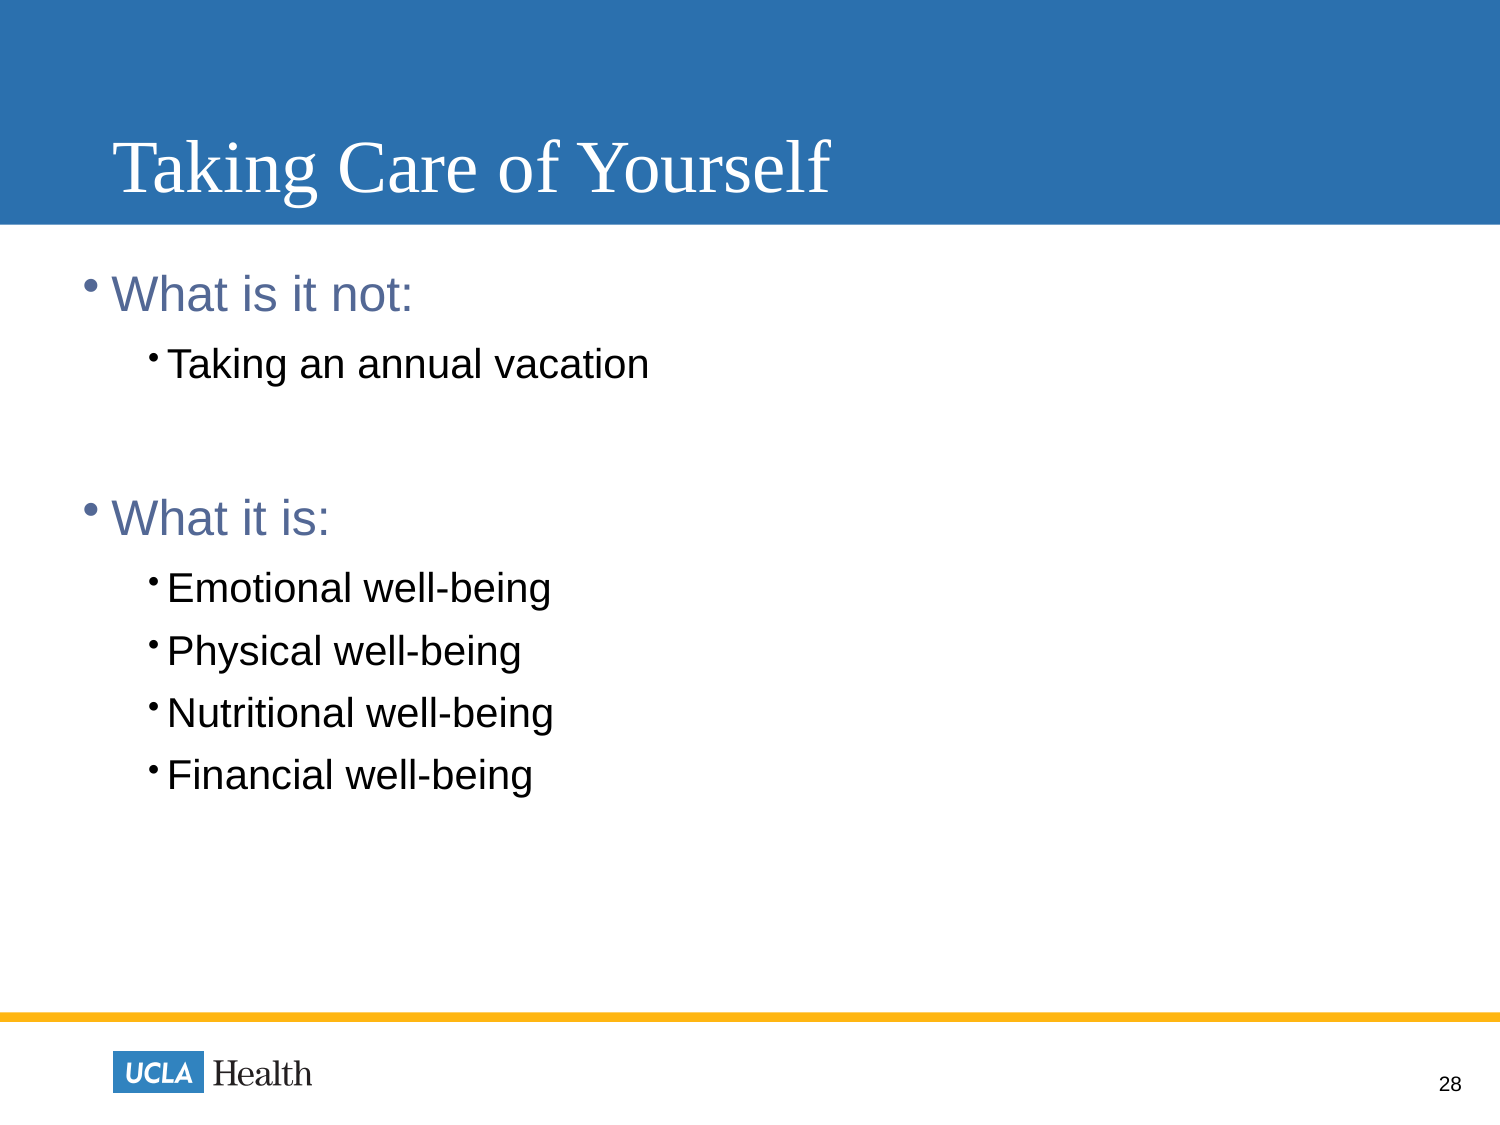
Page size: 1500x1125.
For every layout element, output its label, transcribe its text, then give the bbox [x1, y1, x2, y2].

list What is it not: Taking an annual vacation What it is: Emotional well-being Physical well-being Nutritional well-being Financial well-being [82, 263, 1357, 996]
title Taking Care of Yourself [112, 36, 1387, 207]
slide_number 28 [1161, 1041, 1462, 1125]
